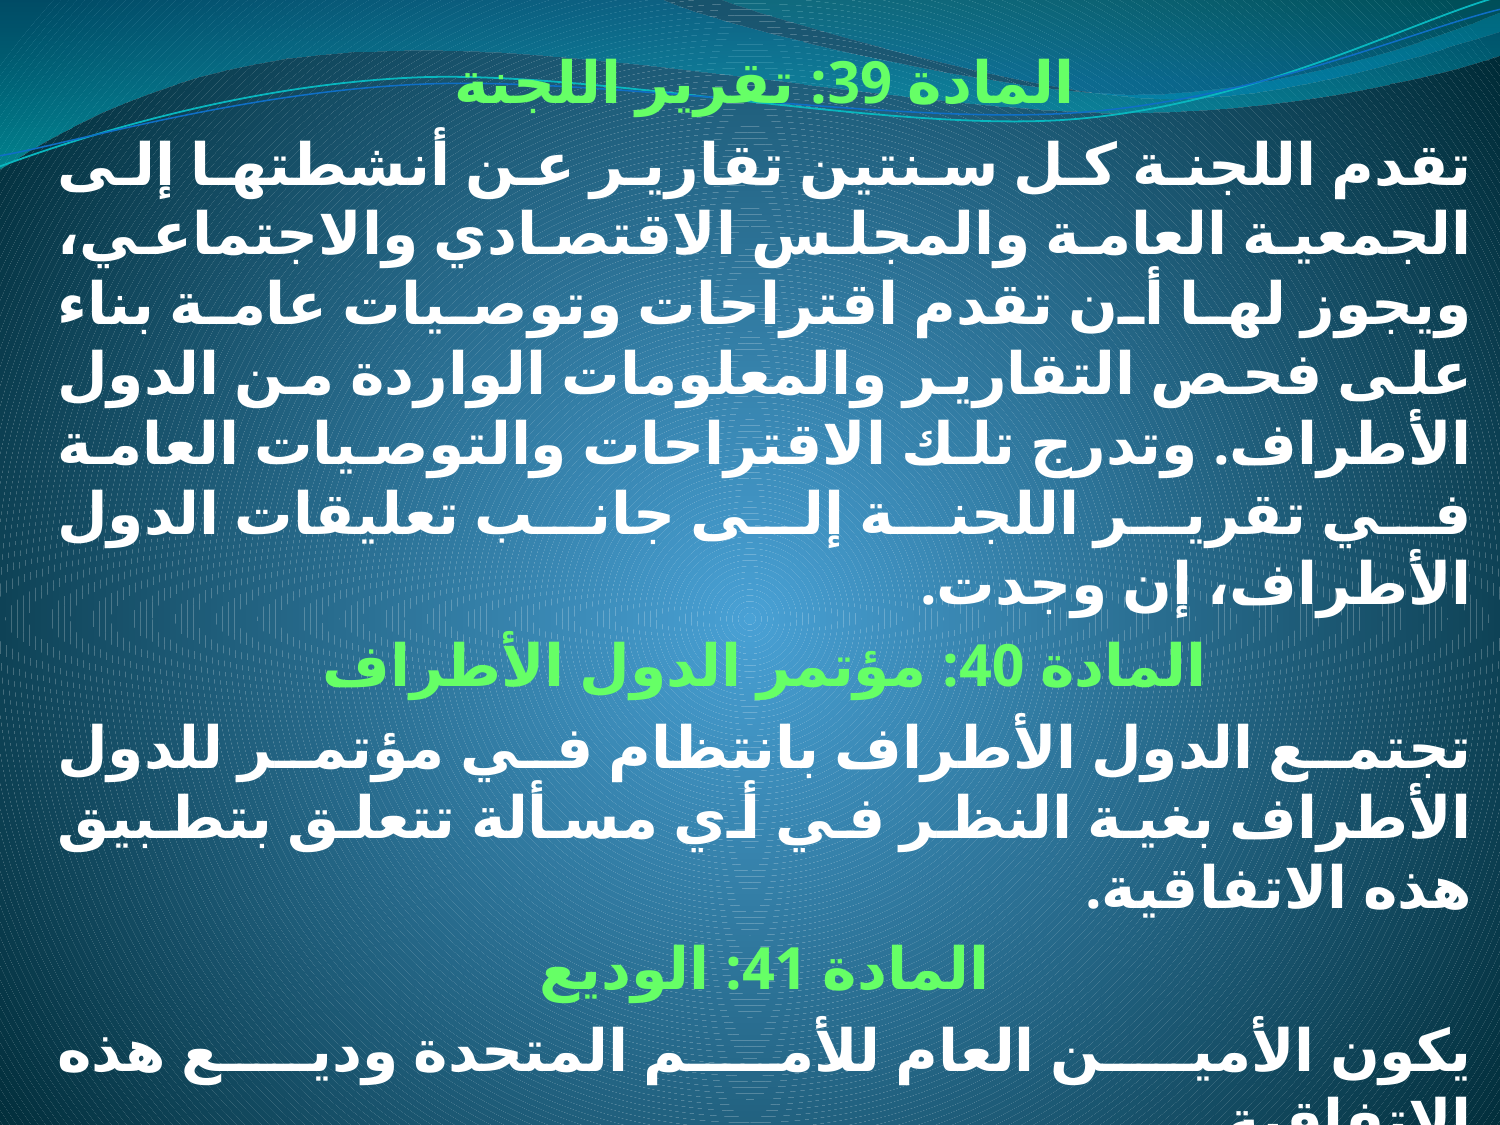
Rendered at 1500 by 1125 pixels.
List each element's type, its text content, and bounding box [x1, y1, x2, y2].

subtitle المادة 39: تقرير اللجنة تقدم اللجنة كل سنتين تقارير عن أنشطتها إلى الجمعية العامة والمجلس الاقتصادي والاجتماعي، ويجوز لها أن تقدم اقتراحات وتوصيات عامة بناء على فحص التقارير والمعلومات الواردة من الدول الأطراف. وتدرج تلك الاقتراحات والتوصيات العامة في تقرير اللجنة إلى جانب تعليقات الدول الأطراف، إن وجدت. المادة 40: مؤتمر الدول الأطراف تجتمع الدول الأطراف بانتظام في مؤتمر للدول الأطراف بغية النظر في أي مسألة تتعلق بتطبيق هذه الاتفاقية. المادة 41: الوديع يكون الأمين العام للأمم المتحدة وديع هذه الاتفاقية. المادة 42: التوقيع يفتح باب التوقيع على هذه الاتفاقية لجميع الدول ولمنظمات التكامل الإقليمي في مقر الأمم المتحدة في نيويورك اعتبارا من 30 آذار/مارس 2007. [50, 37, 1475, 1088]
picture [1456, 1100, 1466, 1125]
